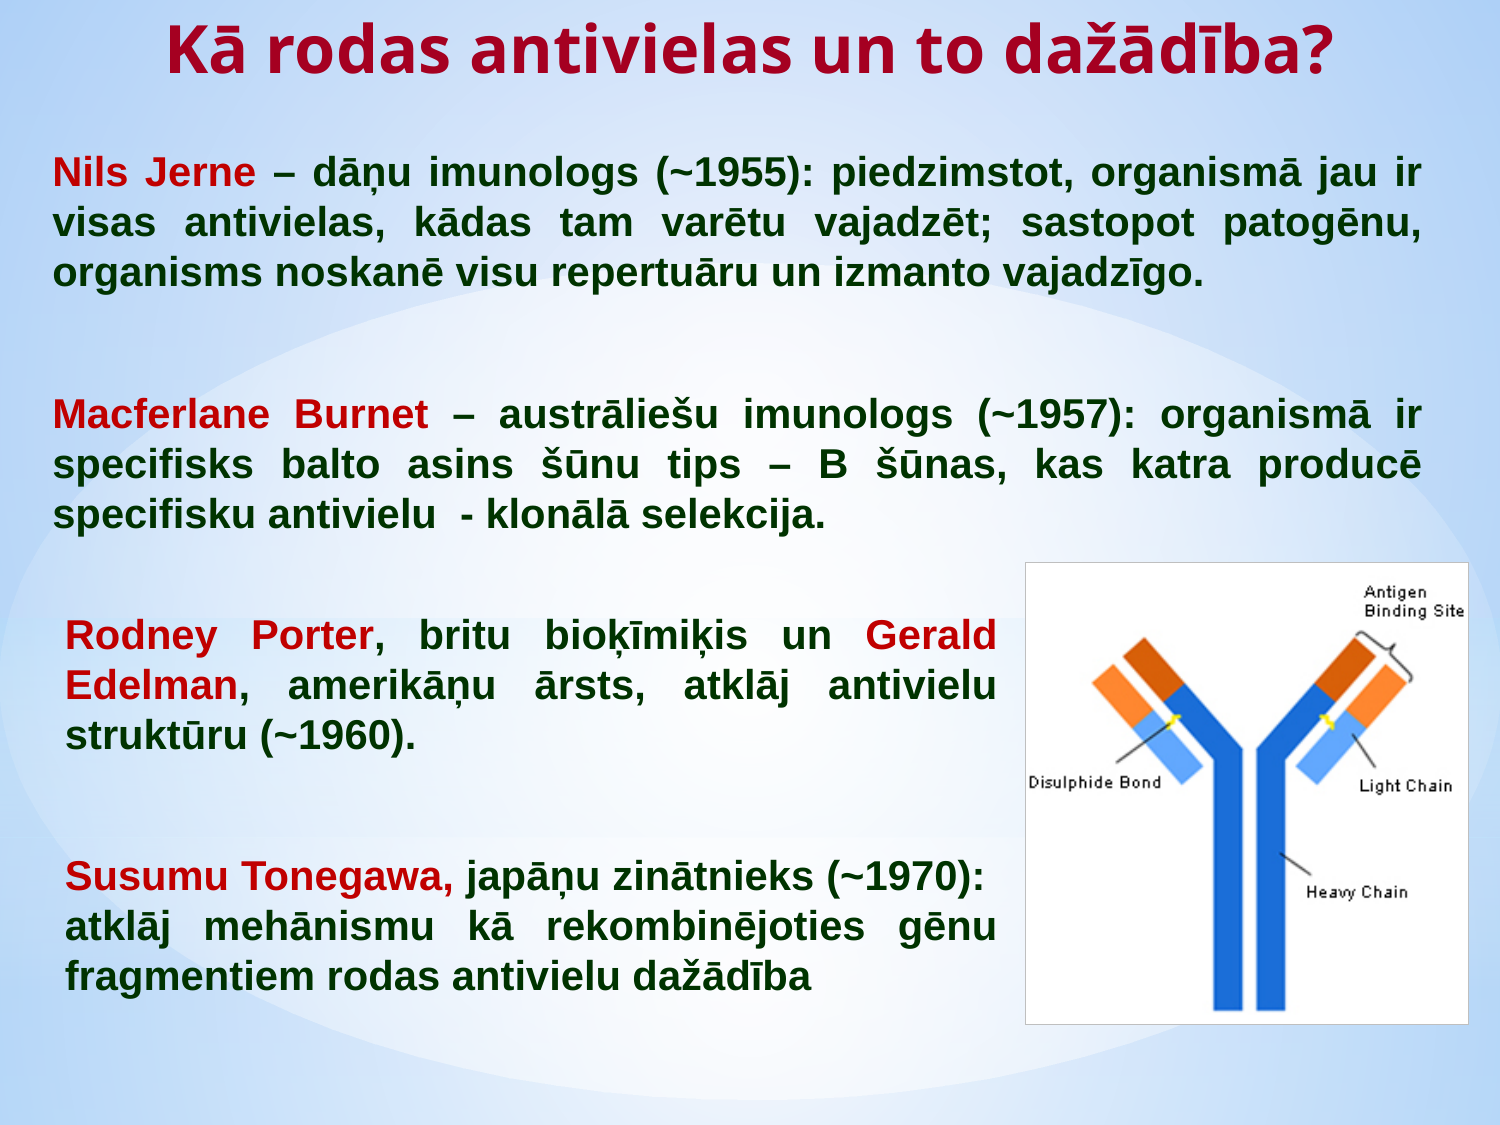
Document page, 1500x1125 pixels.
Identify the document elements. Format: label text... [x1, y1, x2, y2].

text_box Rodney Porter, britu bioķīmiķis un Gerald Edelman, amerikāņu ārsts, atklāj antivielu struktūru (~1960). Susumu Tonegawa, japāņu zinātnieks (~1970): atklāj mehānismu kā rekombinējoties gēnu fragmentiem rodas antivielu dažādība [49, 600, 1013, 1007]
text_box Kā rodas antivielas un to dažādība? [0, 0, 1500, 95]
picture [1024, 562, 1469, 1026]
text_box Nils Jerne – dāņu imunologs (~1955): piedzimstot, organismā jau ir visas antivielas, kādas tam varētu vajadzēt; sastopot patogēnu, organisms noskanē visu repertuāru un izmanto vajadzīgo. Macferlane Burnet – austrāliešu imunologs (~1957): organismā ir specifisks balto asins šūnu tips – B šūnas, kas katra producē specifisku antivielu - klonālā selekcija. [37, 137, 1438, 615]
